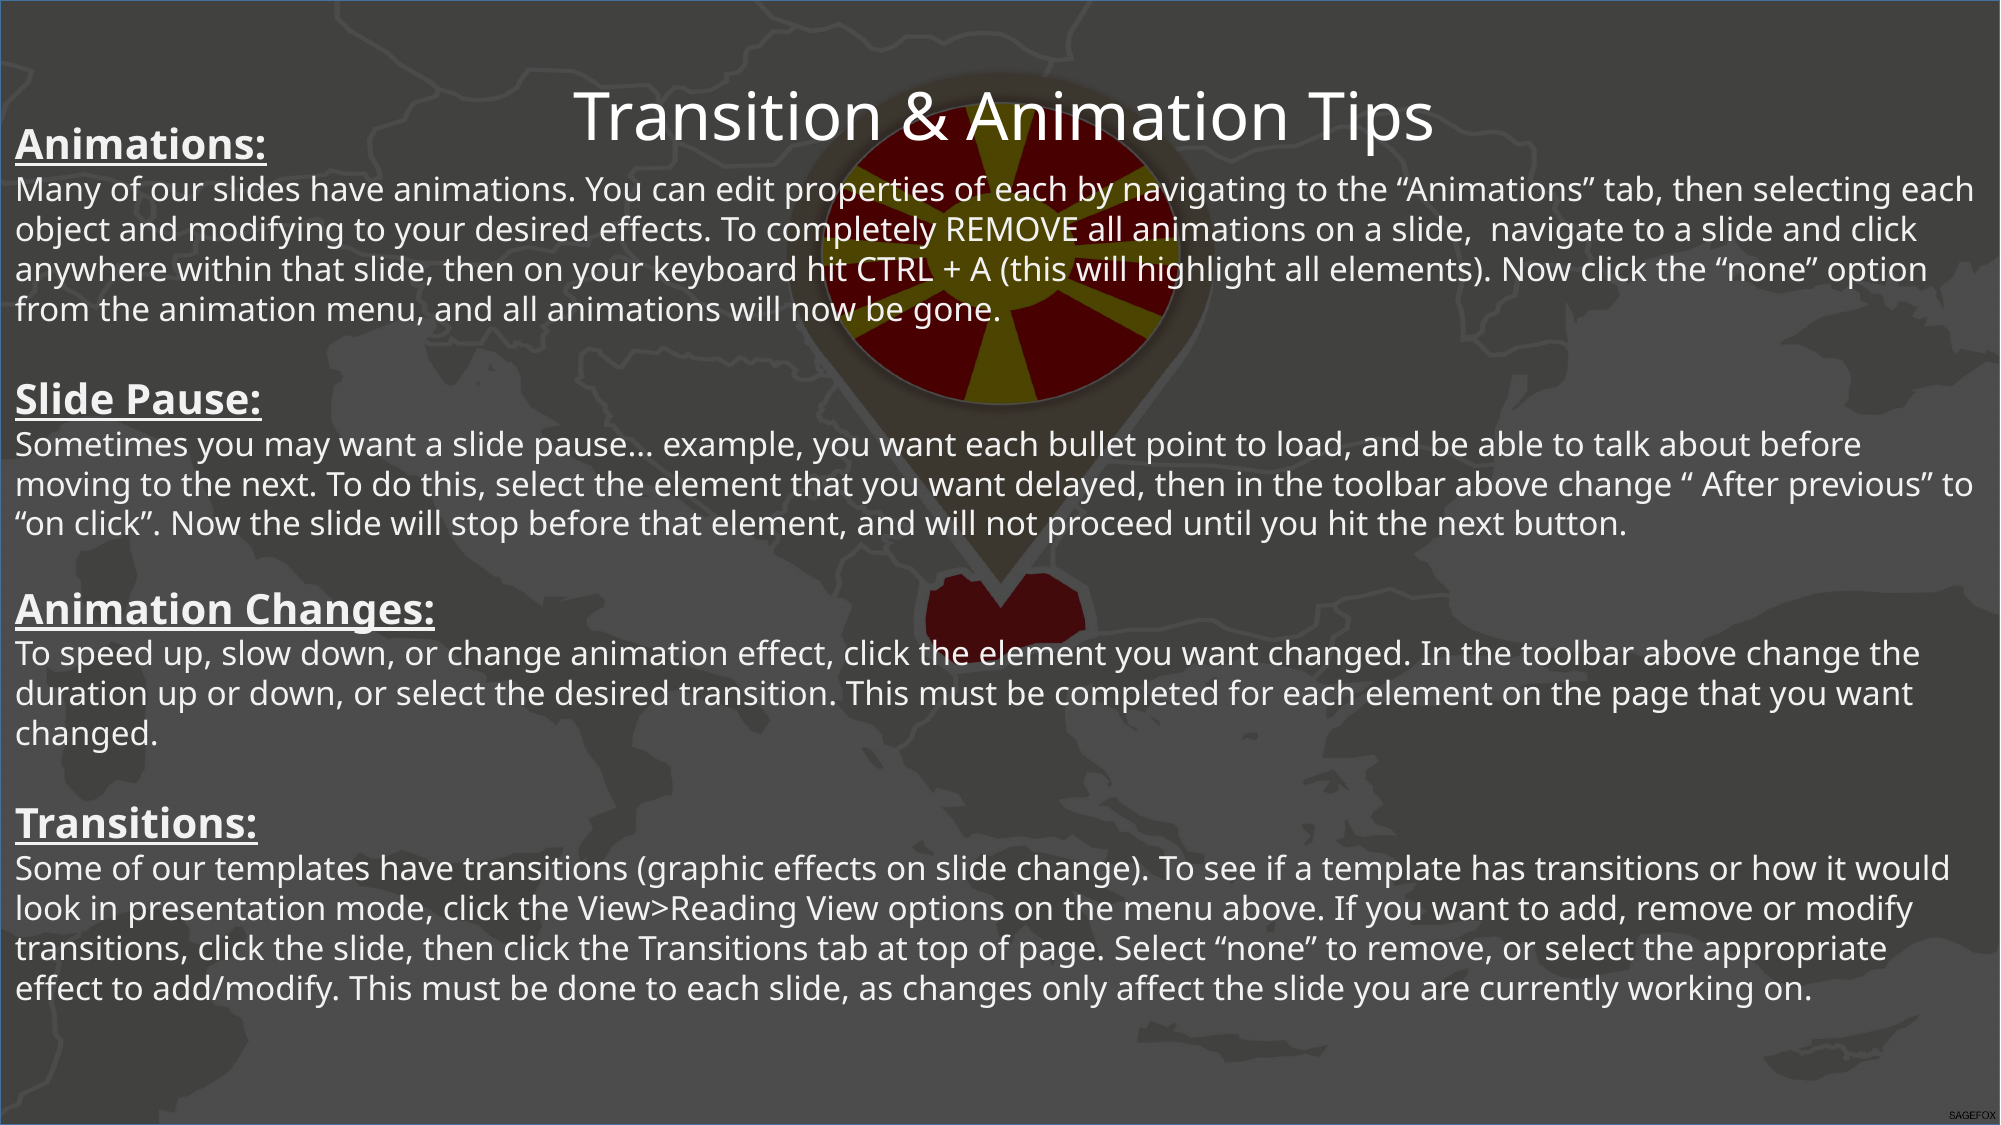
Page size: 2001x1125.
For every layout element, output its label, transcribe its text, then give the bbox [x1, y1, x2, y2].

title Transition & Animation Tips [477, 59, 1532, 177]
text_box Animations: Many of our slides have animations. You can edit properties of each by navigating to the “Animations” tab, then selecting each object and modifying to your desired effects. To completely REMOVE all animations on a slide, navigate to a slide and click anywhere within that slide, then on your keyboard hit CTRL + A (this will highlight all elements). Now click the “none” option from the animation menu, and all animations will now be gone. Slide Pause: Sometimes you may want a slide pause… example, you want each bullet point to load, and be able to talk about before moving to the next. To do this, select the element that you want delayed, then in the toolbar above change “ After previous” to “on click”. Now the slide will stop before that element, and will not proceed until you hit the next button. Animation Changes: To speed up, slow down, or change animation effect, click the element you want changed. In the toolbar above change the duration up or down, or select the desired transition. This must be completed for each element on the page that you want changed. Transitions: Some of our templates have transitions (graphic effects on slide change). To see if a template has transitions or how it would look in presentation mode, click the View>Reading View options on the menu above. If you want to add, remove or modify transitions, click the slide, then click the Transitions tab at top of page. Select “none” to remove, or select the appropriate effect to add/modify. This must be done to each slide, as changes only affect the slide you are currently working on. [0, 0, 2000, 1125]
